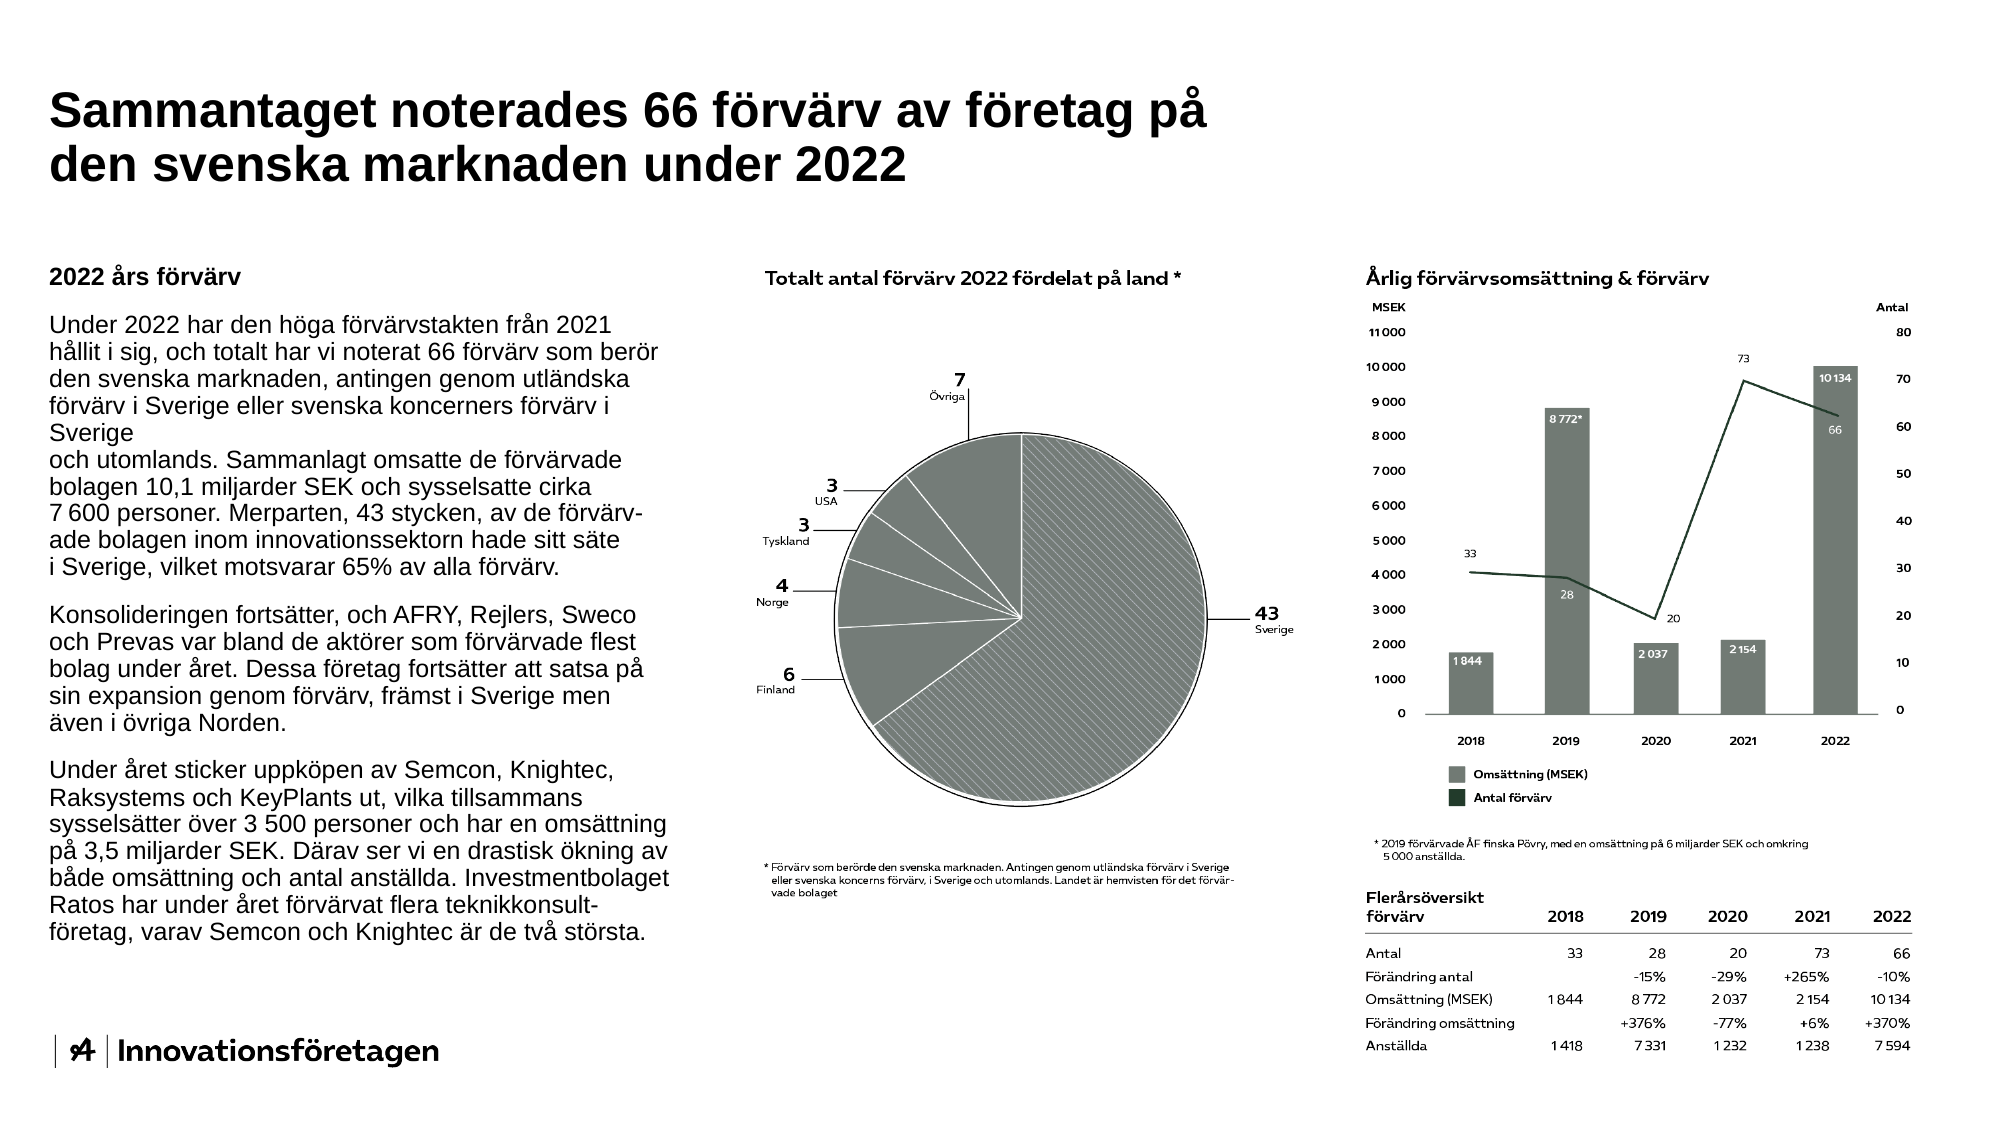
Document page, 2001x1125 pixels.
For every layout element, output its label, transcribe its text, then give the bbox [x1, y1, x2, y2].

picture [724, 249, 1949, 1077]
picture [49, 1034, 523, 1068]
text_box 2022 års förvärv Under 2022 har den höga förvärvstakten från 2021 hållit i sig, och totalt har vi noterat 66 förvärv som berör den svenska marknaden, antingen genom utländska förvärv i Sverige eller svenska koncerners förvärv i Sverige och utomlands. Sammanlagt omsatte de förvärvade bolagen 10,1 miljarder SEK och sysselsatte cirka 7 600 personer. Merparten, 43 stycken, av de förvärv-ade bolagen inom innovationssektorn hade sitt säte i Sverige, vilket motsvarar 65% av alla förvärv. Konsolideringen fortsätter, och AFRY, Rejlers, Sweco och Prevas var bland de aktörer som förvärvade flest bolag under året. Dessa företag fortsätter att satsa på sin expansion genom förvärv, främst i Sverige men även i övriga Norden. Under året sticker uppköpen av Semcon, Knightec, Raksystems och KeyPlants ut, vilka tillsammans sysselsätter över 3 500 personer och har en omsättning på 3,5 miljarder SEK. Därav ser vi en drastisk ökning av både omsättning och antal anställda. Investmentbolaget Ratos har under året förvärvat flera teknikkonsult-företag, varav Semcon och Knightec är de två största. [49, 264, 672, 455]
text_box Sammantaget noterades 66 förvärv av företag på den svenska marknaden under 2022 [49, 84, 1227, 311]
